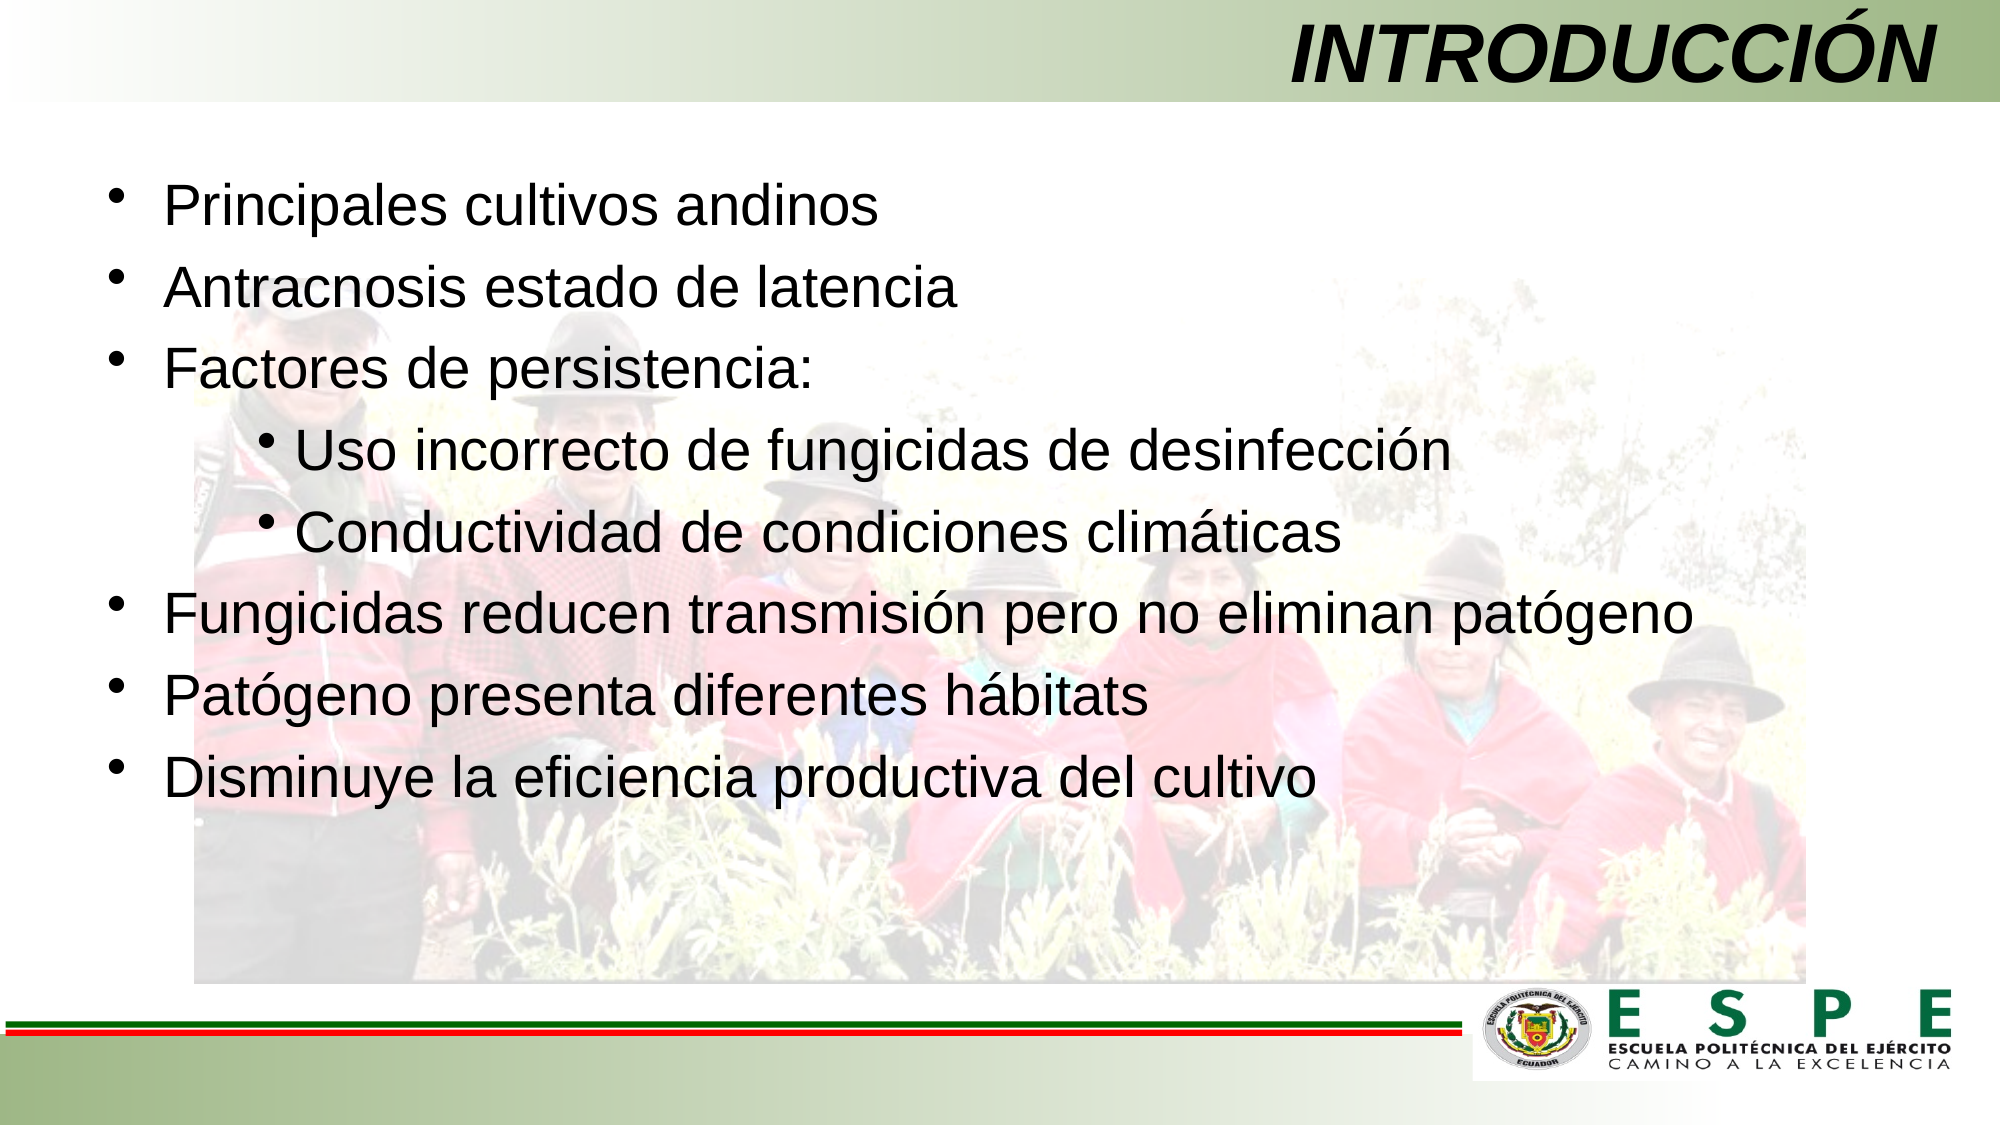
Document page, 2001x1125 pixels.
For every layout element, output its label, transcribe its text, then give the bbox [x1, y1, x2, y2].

title INTRODUCCIÓN [1209, 0, 1952, 159]
picture [193, 278, 1977, 1081]
list Principales cultivos andinos Antracnosis estado de latencia Factores de persistencia: Uso incorrecto de fungicidas de desinfección Conductividad de condiciones climáticas Fungicidas reducen transmisión pero no eliminan patógeno Patógeno presenta diferentes hábitats Disminuye la eficiencia productiva del cultivo [92, 159, 2000, 780]
